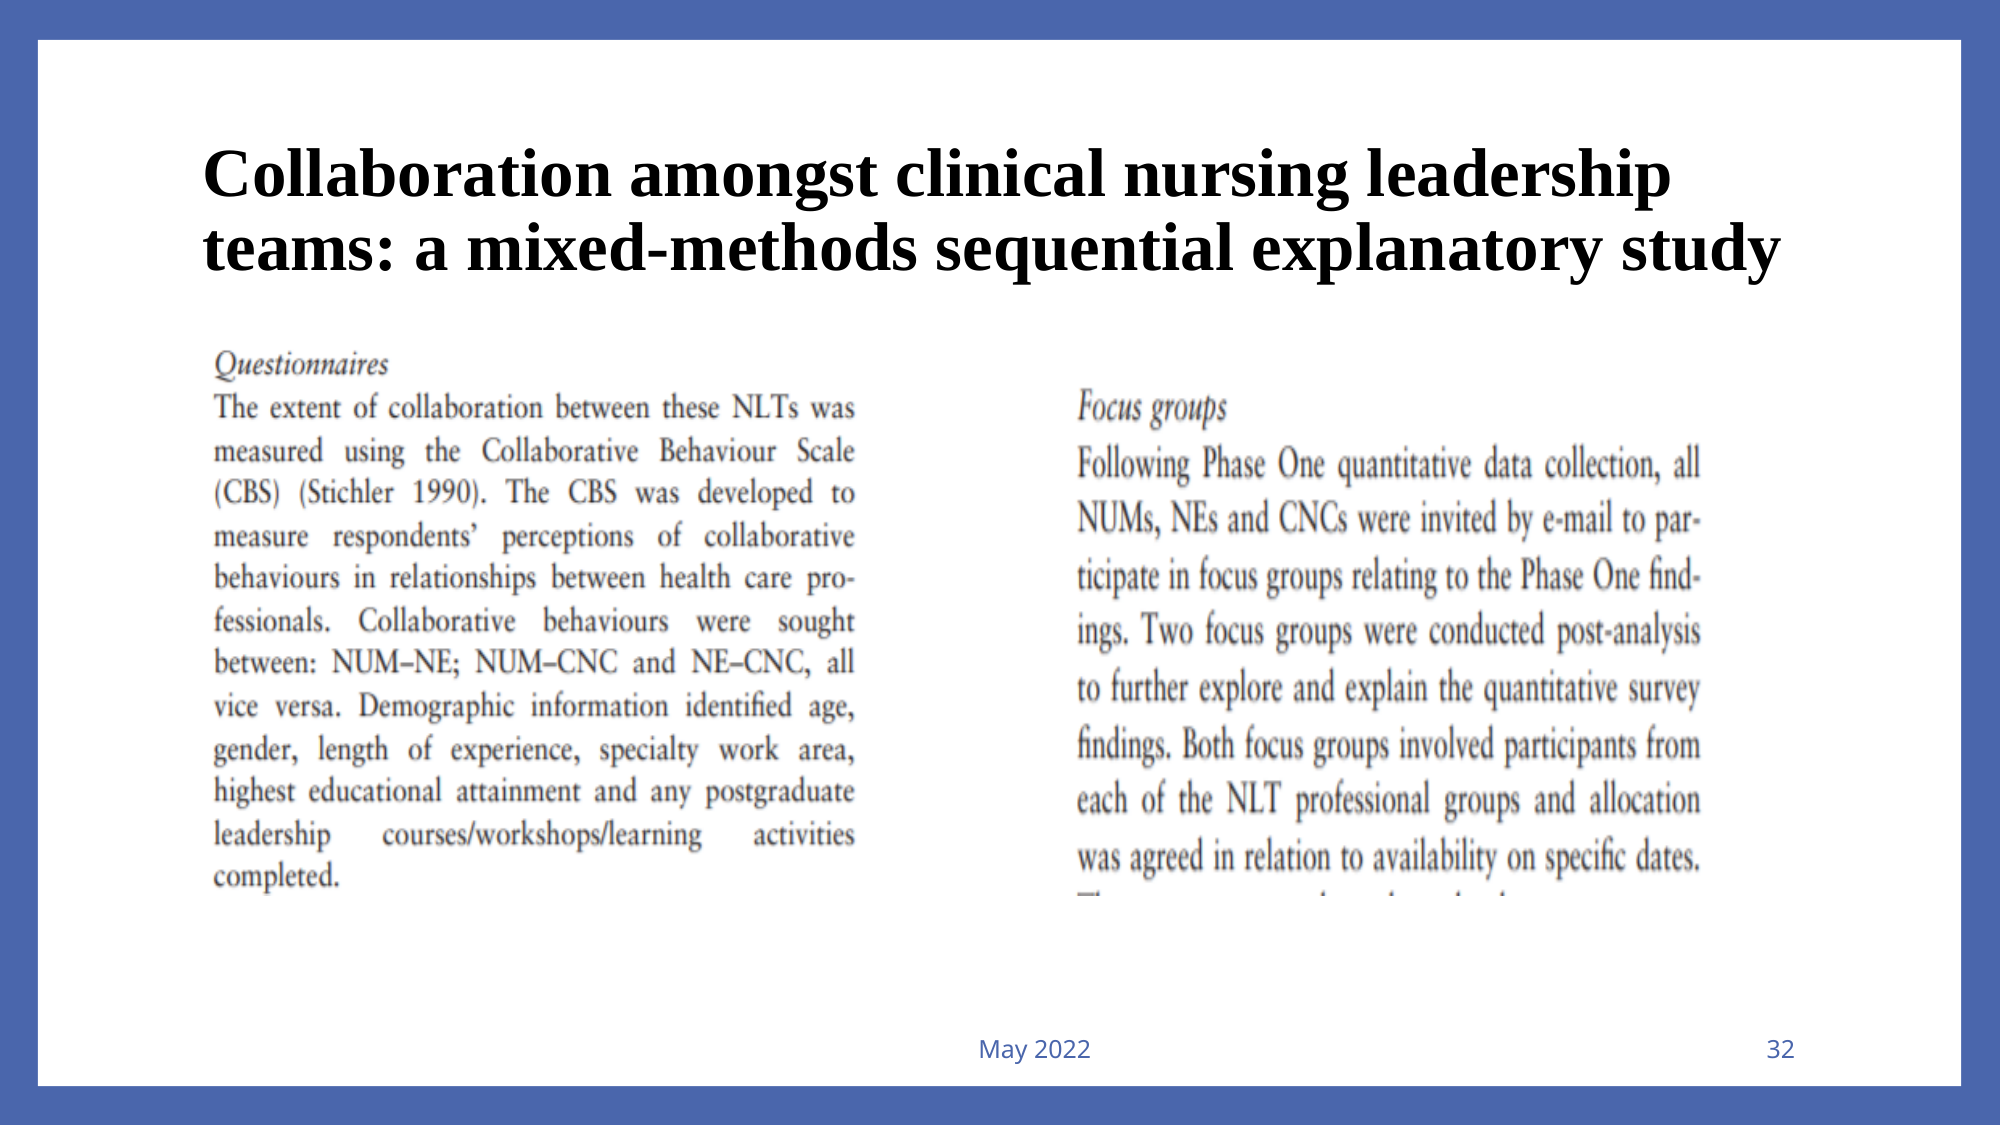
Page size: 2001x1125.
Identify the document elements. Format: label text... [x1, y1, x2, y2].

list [187, 342, 961, 896]
picture [1034, 384, 1736, 896]
title Collaboration amongst clinical nursing leadership teams: a mixed-methods sequential explanatory study [187, 99, 1808, 323]
footer May 2022 [647, 1020, 1422, 1081]
slide_number 32 [1530, 1020, 1811, 1081]
